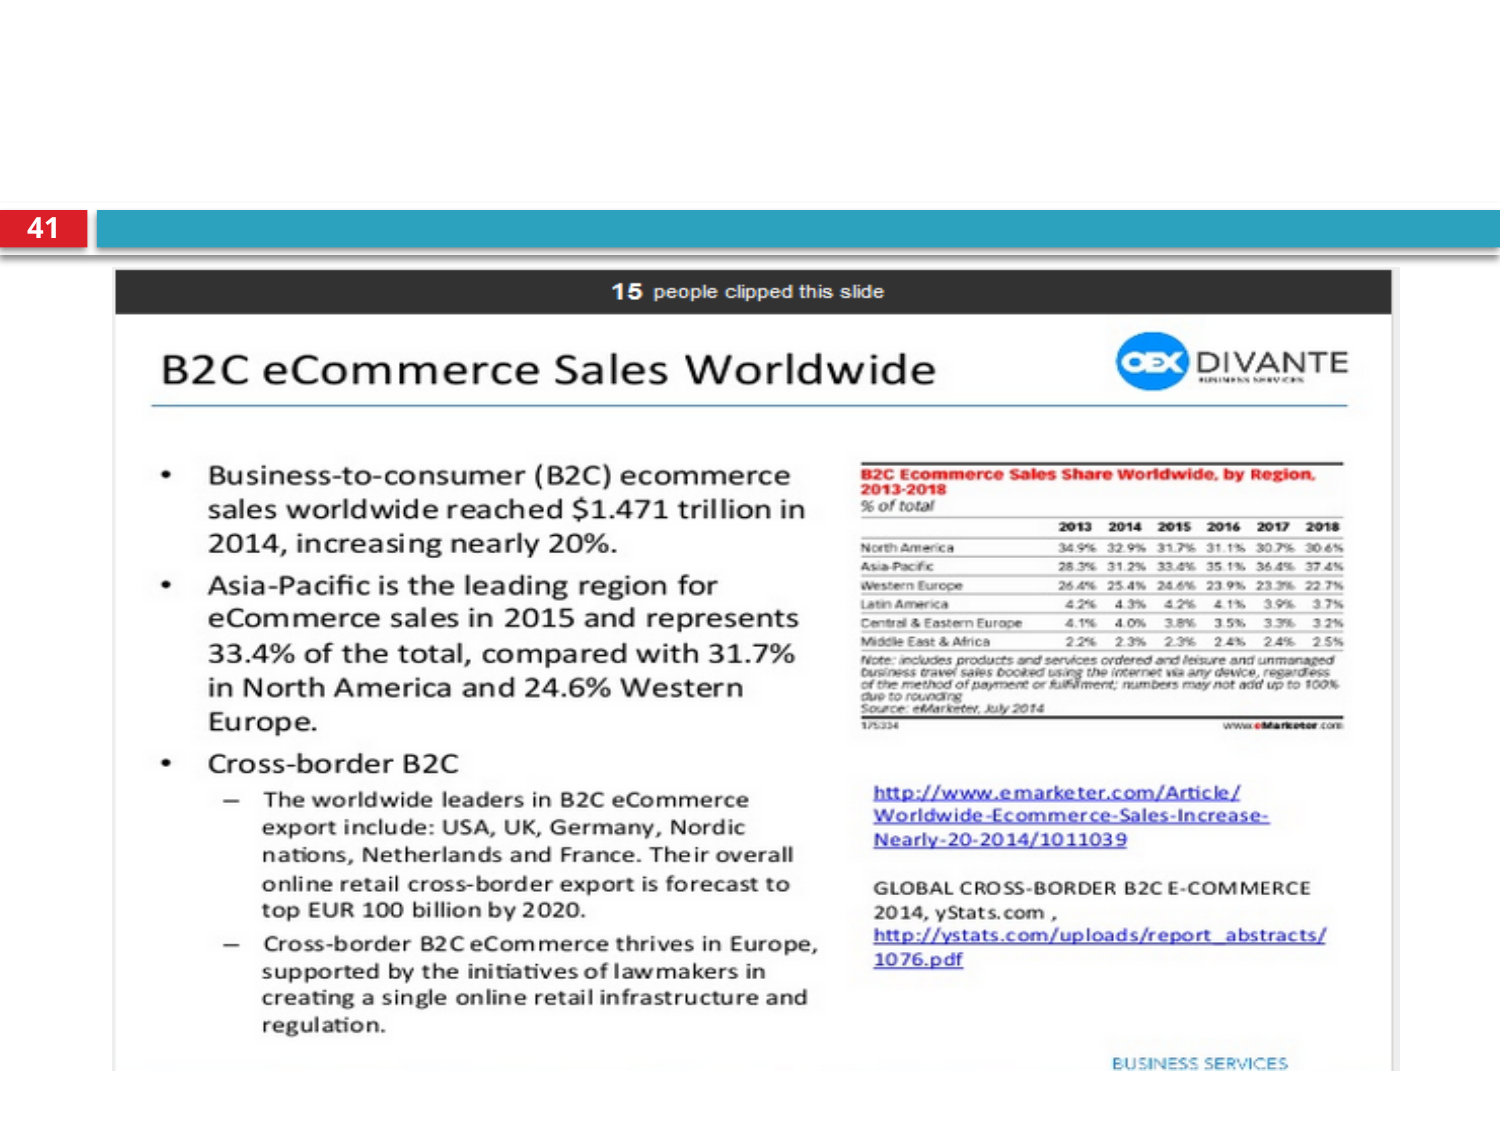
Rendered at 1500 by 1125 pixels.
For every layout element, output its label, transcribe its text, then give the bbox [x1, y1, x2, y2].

slide_number 41 [0, 208, 88, 249]
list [111, 266, 1400, 1071]
